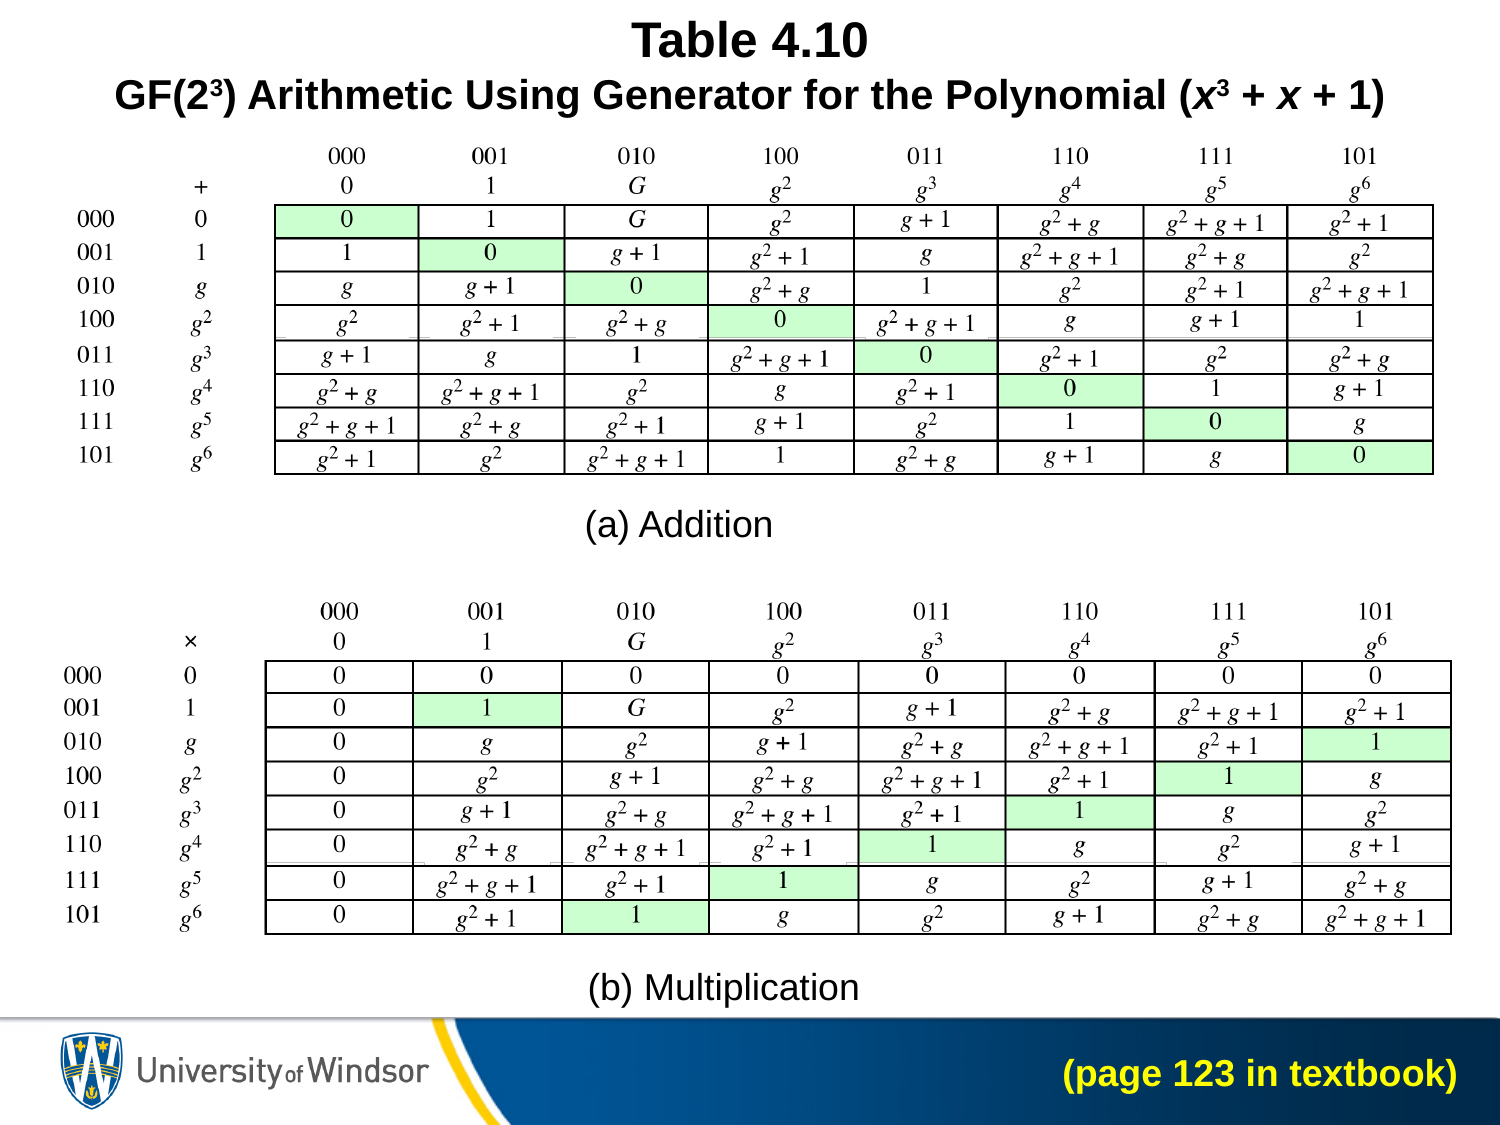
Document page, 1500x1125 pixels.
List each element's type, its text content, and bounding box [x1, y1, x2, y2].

text_box (b) Multiplication [572, 995, 886, 1016]
picture [47, 598, 1454, 987]
text_box (page 123 in textbook) [1047, 1041, 1484, 1101]
text_box Table 4.10 GF(23) Arithmetic Using Generator for the Polynomial (x3 + x + 1) [0, 0, 1500, 125]
text_box (a) Addition [569, 532, 799, 553]
picture [0, 1017, 1500, 1125]
picture [60, 142, 1437, 525]
